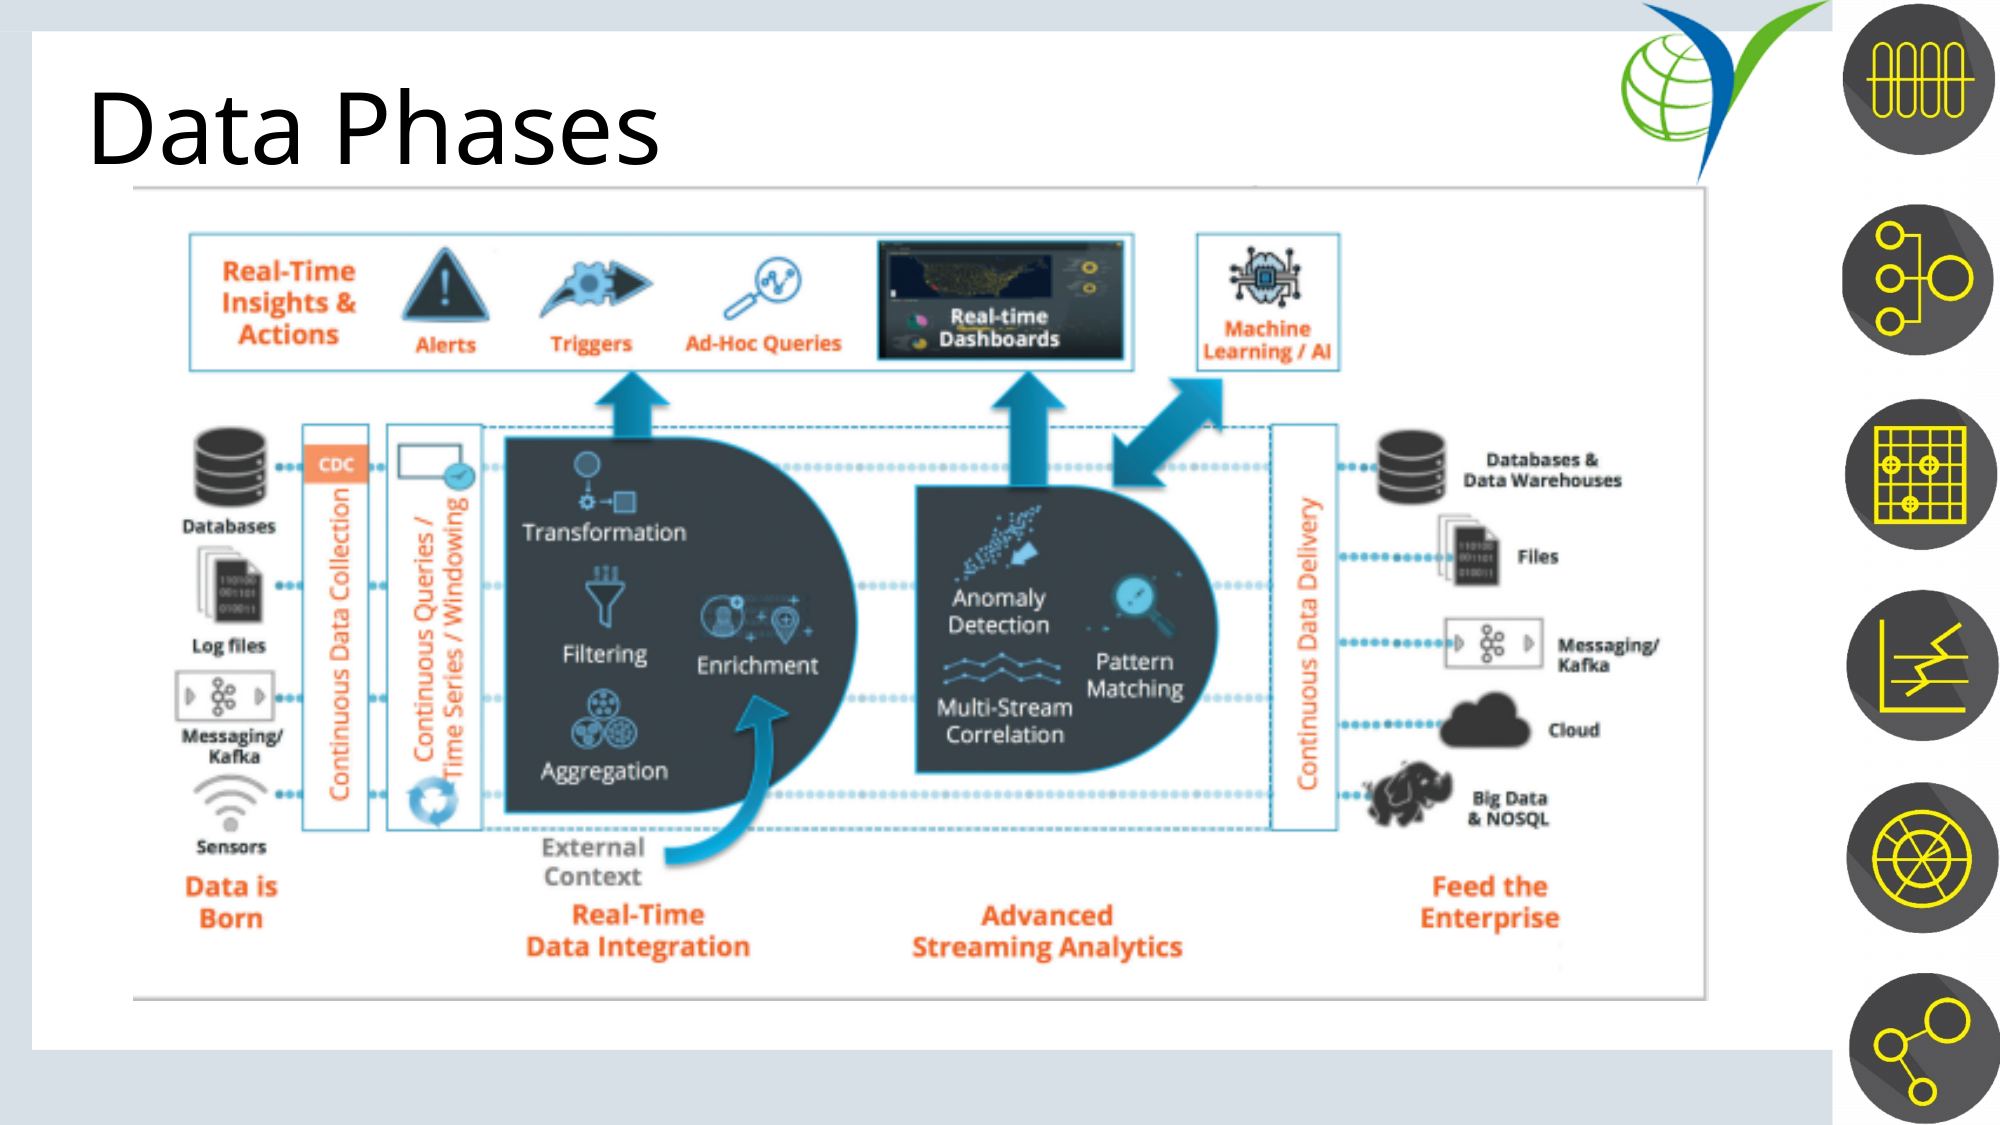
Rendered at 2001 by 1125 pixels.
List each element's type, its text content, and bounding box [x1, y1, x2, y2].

picture [133, 0, 2000, 1124]
text_box Data Phases [85, 62, 1450, 185]
